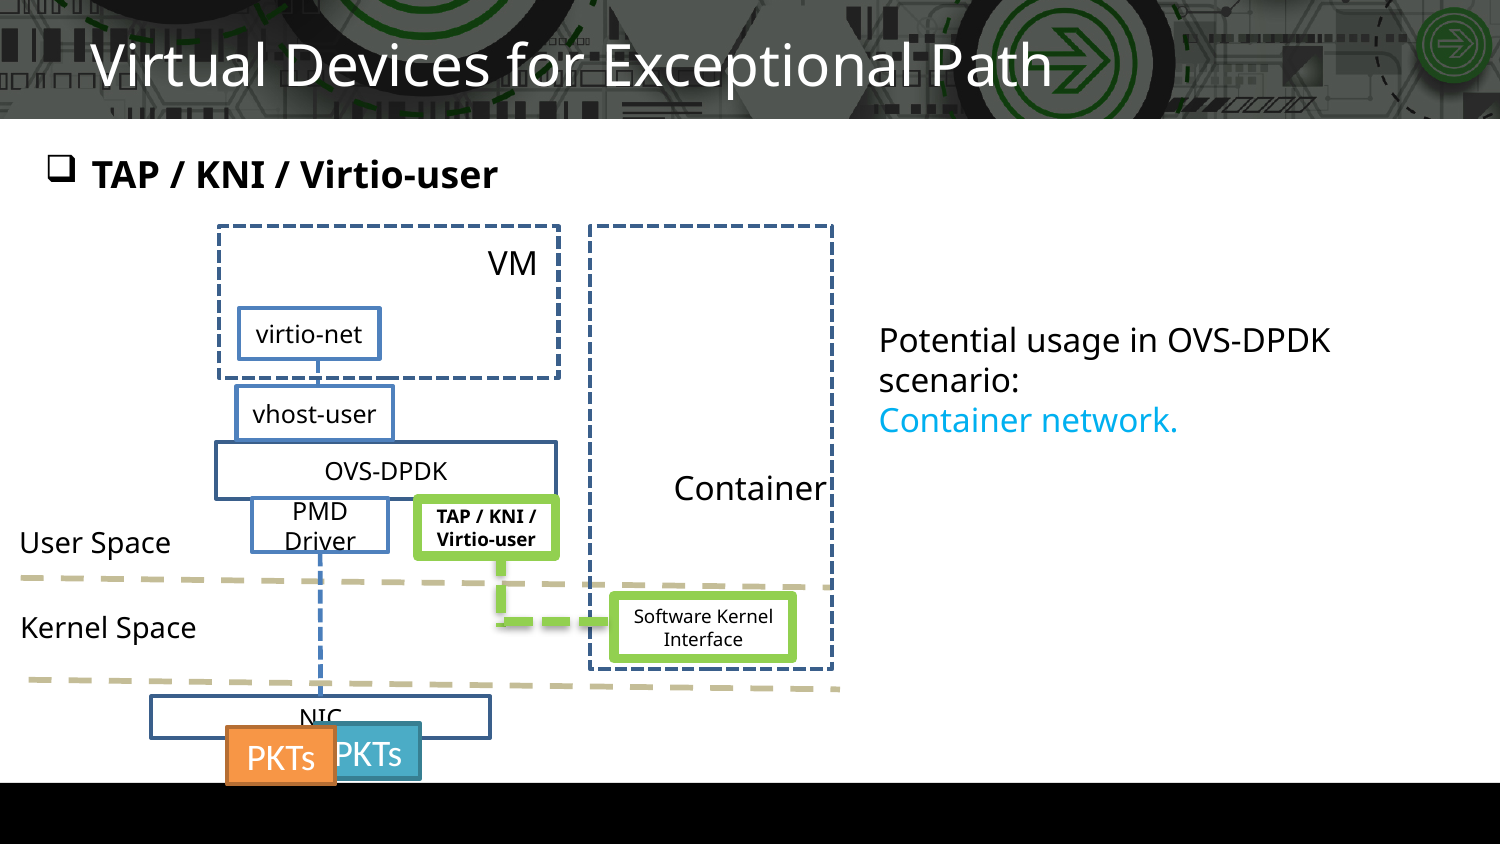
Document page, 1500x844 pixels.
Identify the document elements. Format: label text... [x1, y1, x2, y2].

title Virtual Devices for Exceptional Path [75, 33, 1425, 93]
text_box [28, 679, 841, 690]
text_box PKTs [225, 725, 337, 786]
text_box PKTs [313, 721, 422, 781]
picture [0, 0, 1500, 119]
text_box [4, 226, 874, 670]
text_box NIC [149, 699, 492, 740]
text_box Potential usage in OVS-DPDK scenario: Container network. [877, 271, 1477, 447]
text_box TAP / KNI / Virtio-user [0, 675, 856, 844]
text_box TAP / KNI / Virtio-user [0, 143, 856, 228]
